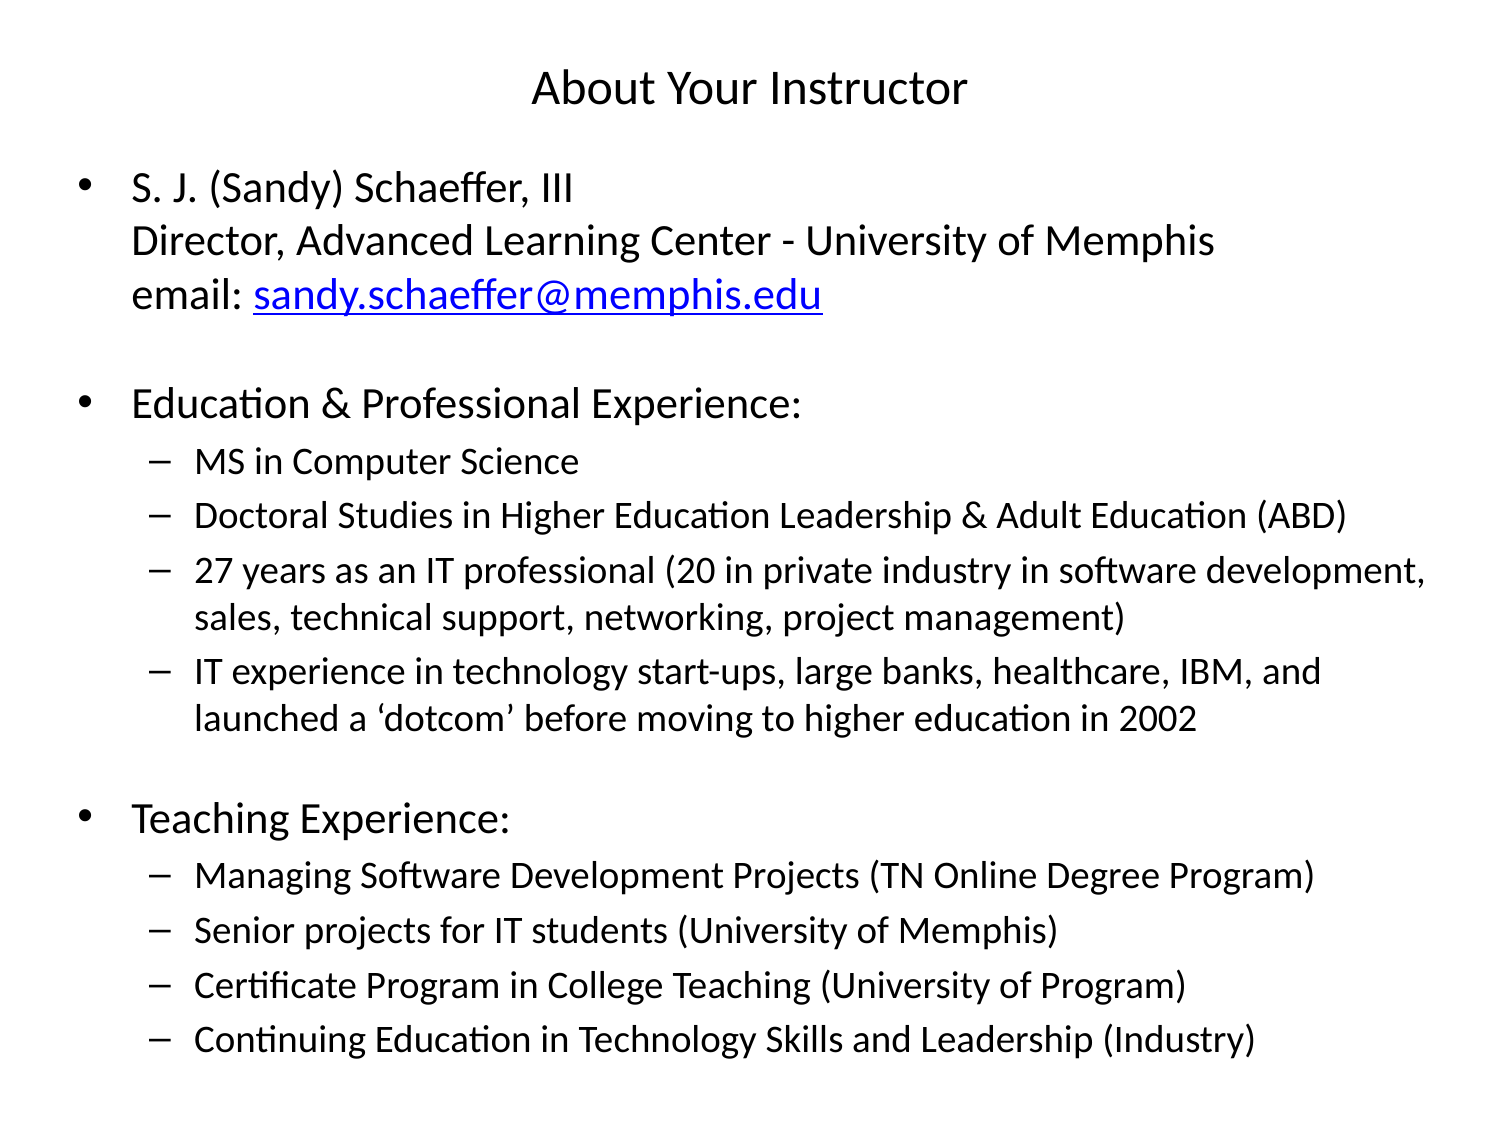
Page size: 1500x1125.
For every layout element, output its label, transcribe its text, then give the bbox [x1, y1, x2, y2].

list S. J. (Sandy) Schaeffer, III Director, Advanced Learning Center - University of Memphis email: sandy.schaeffer@memphis.edu Education & Professional Experience: MS in Computer Science Doctoral Studies in Higher Education Leadership & Adult Education (ABD) 27 years as an IT professional (20 in private industry in software development, sales, technical support, networking, project management) IT experience in technology start-ups, large banks, healthcare, IBM, and launched a ‘dotcom’ before moving to higher education in 2002 Teaching Experience: Managing Software Development Projects (TN Online Degree Program) Senior projects for IT students (University of Memphis) Certificate Program in College Teaching (University of Program) Continuing Education in Technology Skills and Leadership (Industry) [62, 149, 1450, 1075]
title About Your Instructor [75, 45, 1425, 125]
